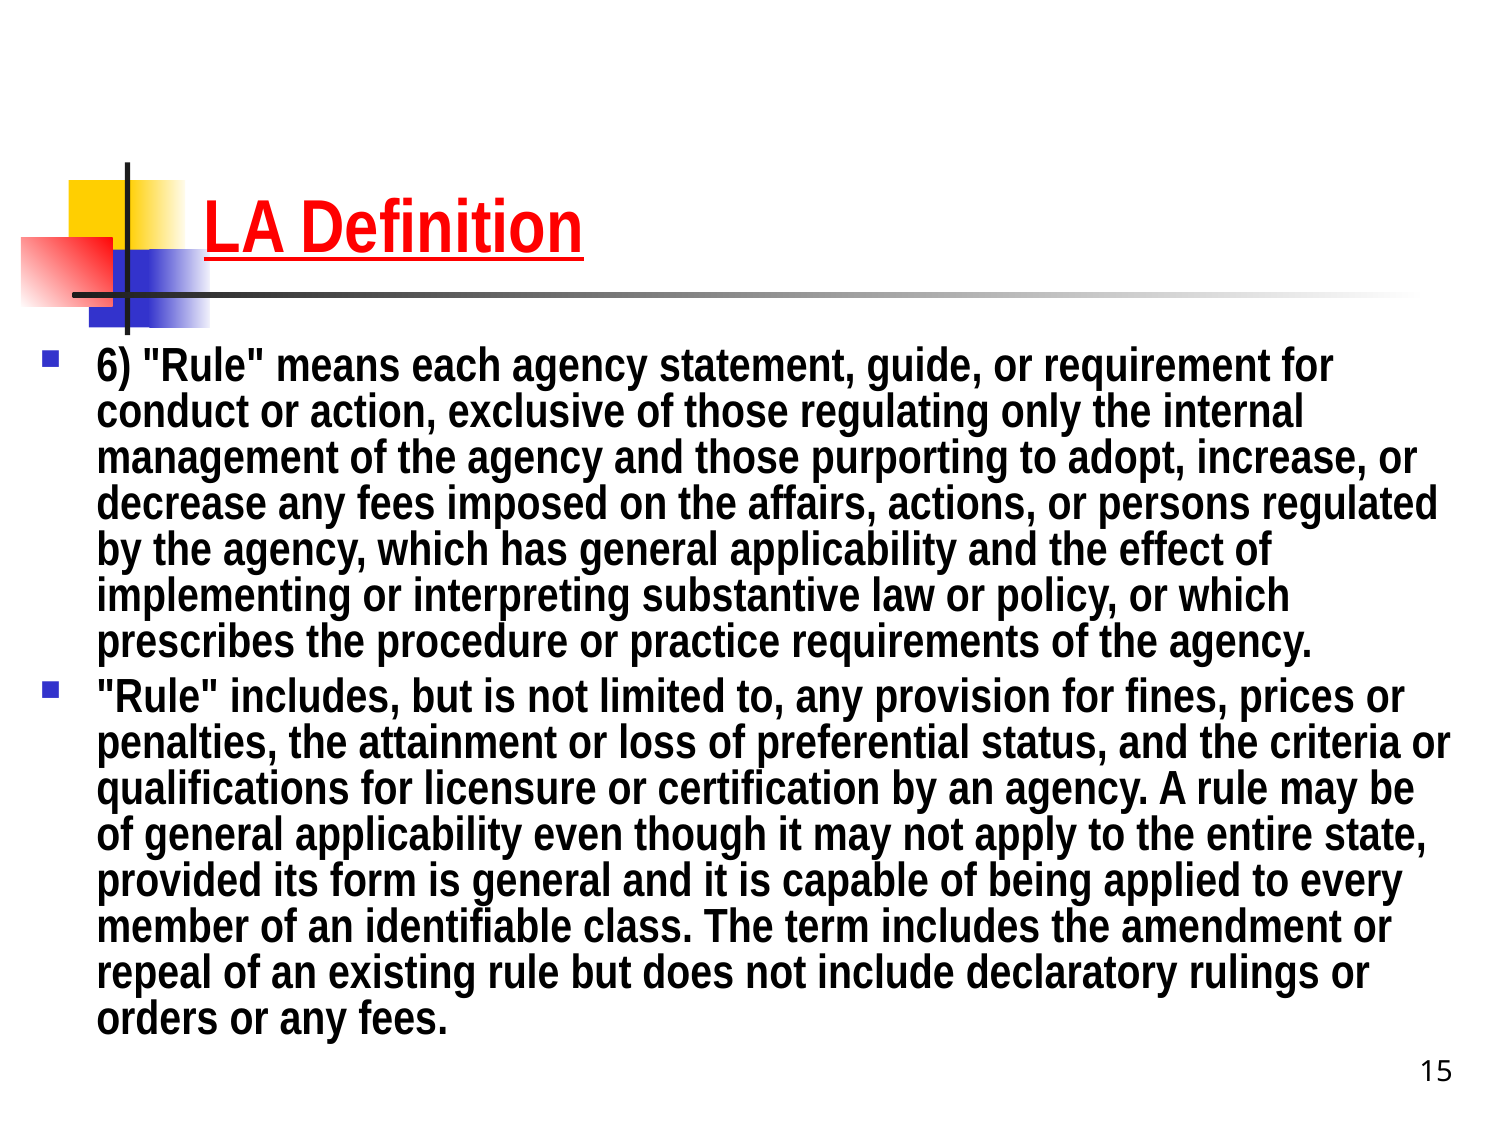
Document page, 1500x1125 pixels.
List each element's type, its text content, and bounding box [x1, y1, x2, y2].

list 6) "Rule" means each agency statement, guide, or requirement for conduct or action, exclusive of those regulating only the internal management of the agency and those purporting to adopt, increase, or decrease any fees imposed on the affairs, actions, or persons regulated by the agency, which has general applicability and the effect of implementing or interpreting substantive law or policy, or which prescribes the procedure or practice requirements of the agency. "Rule" includes, but is not limited to, any provision for fines, prices or penalties, the attainment or loss of preferential status, and the criteria or qualifications for licensure or certification by an agency. A rule may be of general applicability even though it may not apply to the entire state, provided its form is general and it is capable of being applied to every member of an identifiable class. The term includes the amendment or repeal of an existing rule but does not include declaratory rulings or orders or any fees. [24, 337, 1475, 1100]
title LA Definition [188, 35, 1468, 275]
